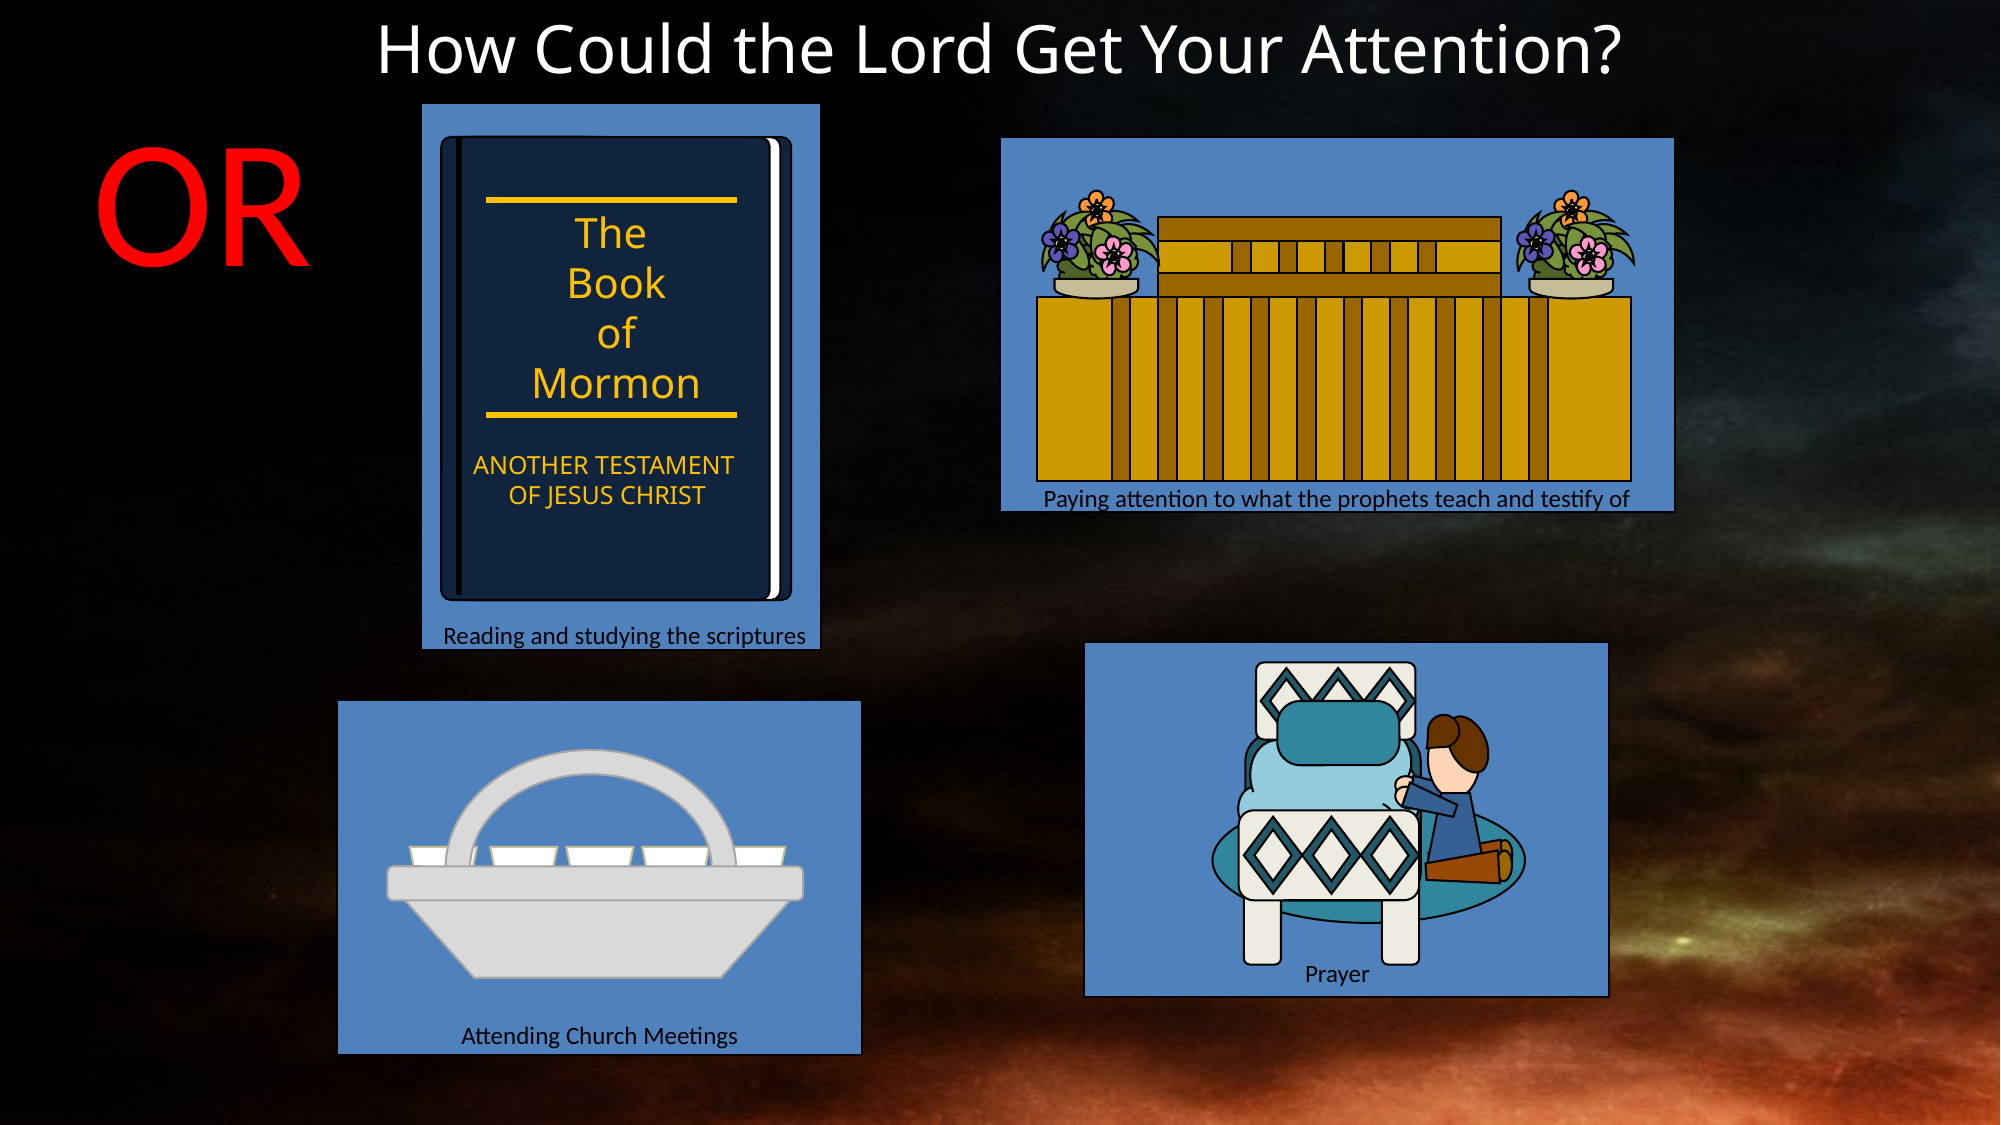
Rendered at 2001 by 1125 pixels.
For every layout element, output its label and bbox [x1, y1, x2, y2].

text_box [337, 699, 863, 1058]
text_box [999, 137, 1675, 521]
text_box [1074, 641, 1609, 997]
text_box [387, 102, 845, 658]
picture [0, 0, 2000, 1125]
